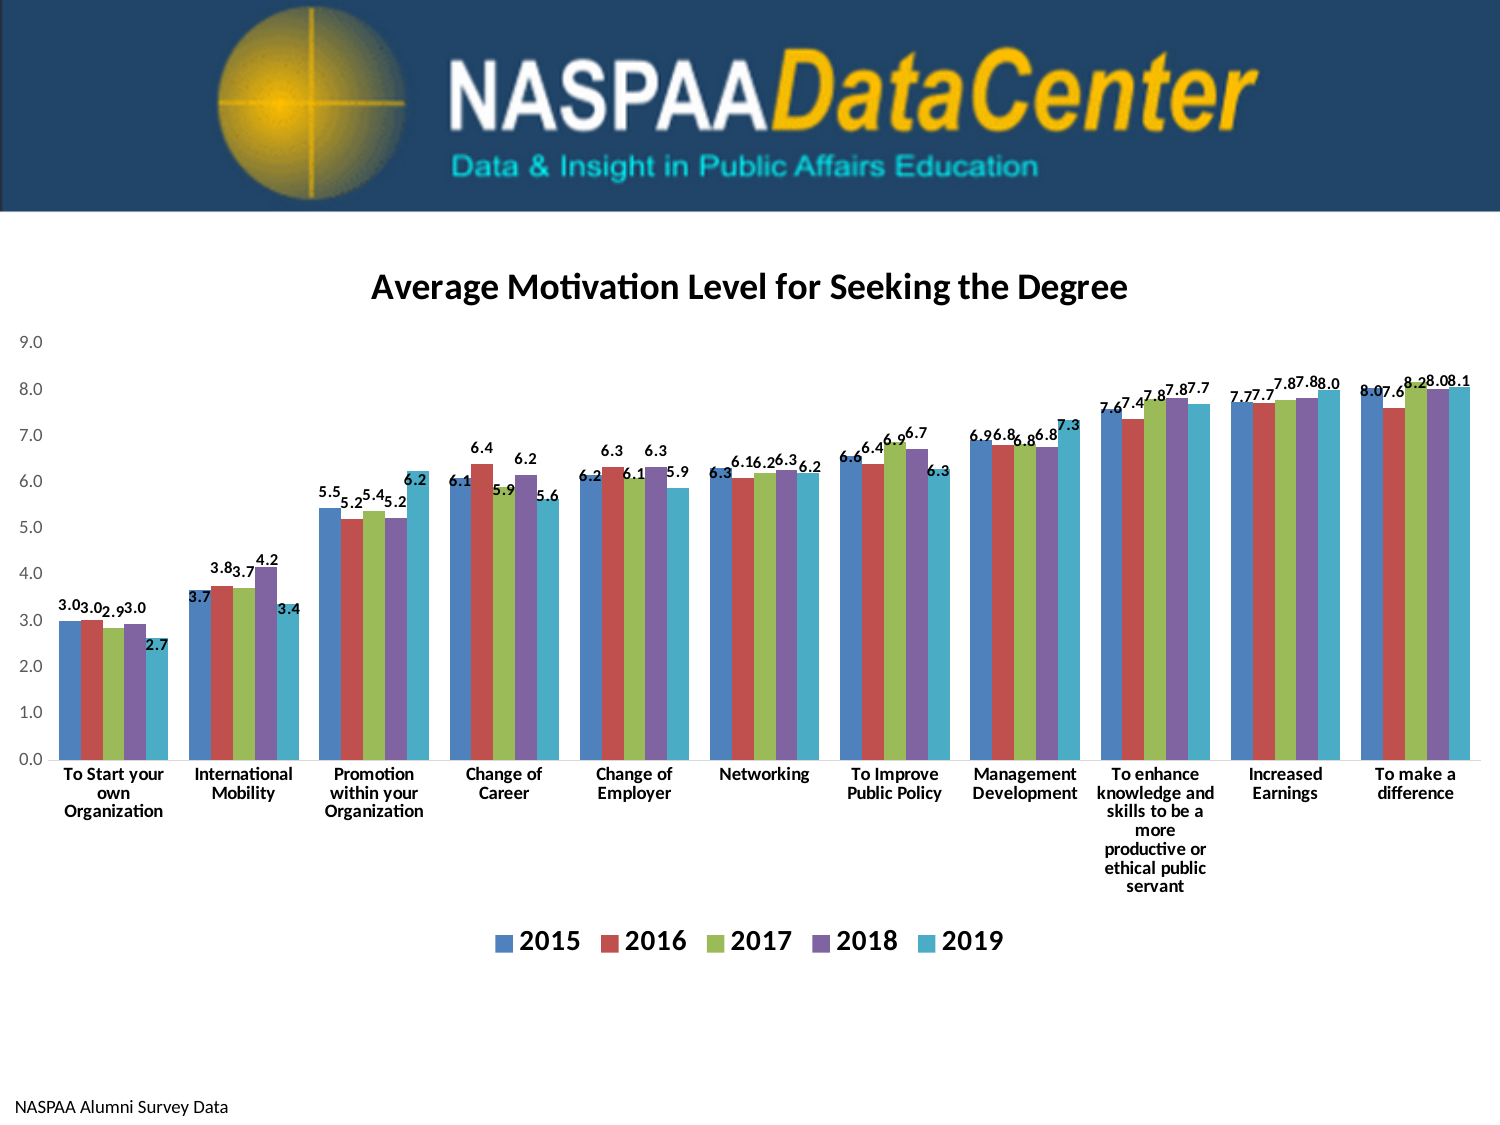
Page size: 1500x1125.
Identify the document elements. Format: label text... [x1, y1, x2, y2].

picture [0, 0, 1500, 215]
text_box NASPAA Alumni Survey Data [0, 1087, 413, 1125]
chart [0, 237, 1500, 965]
